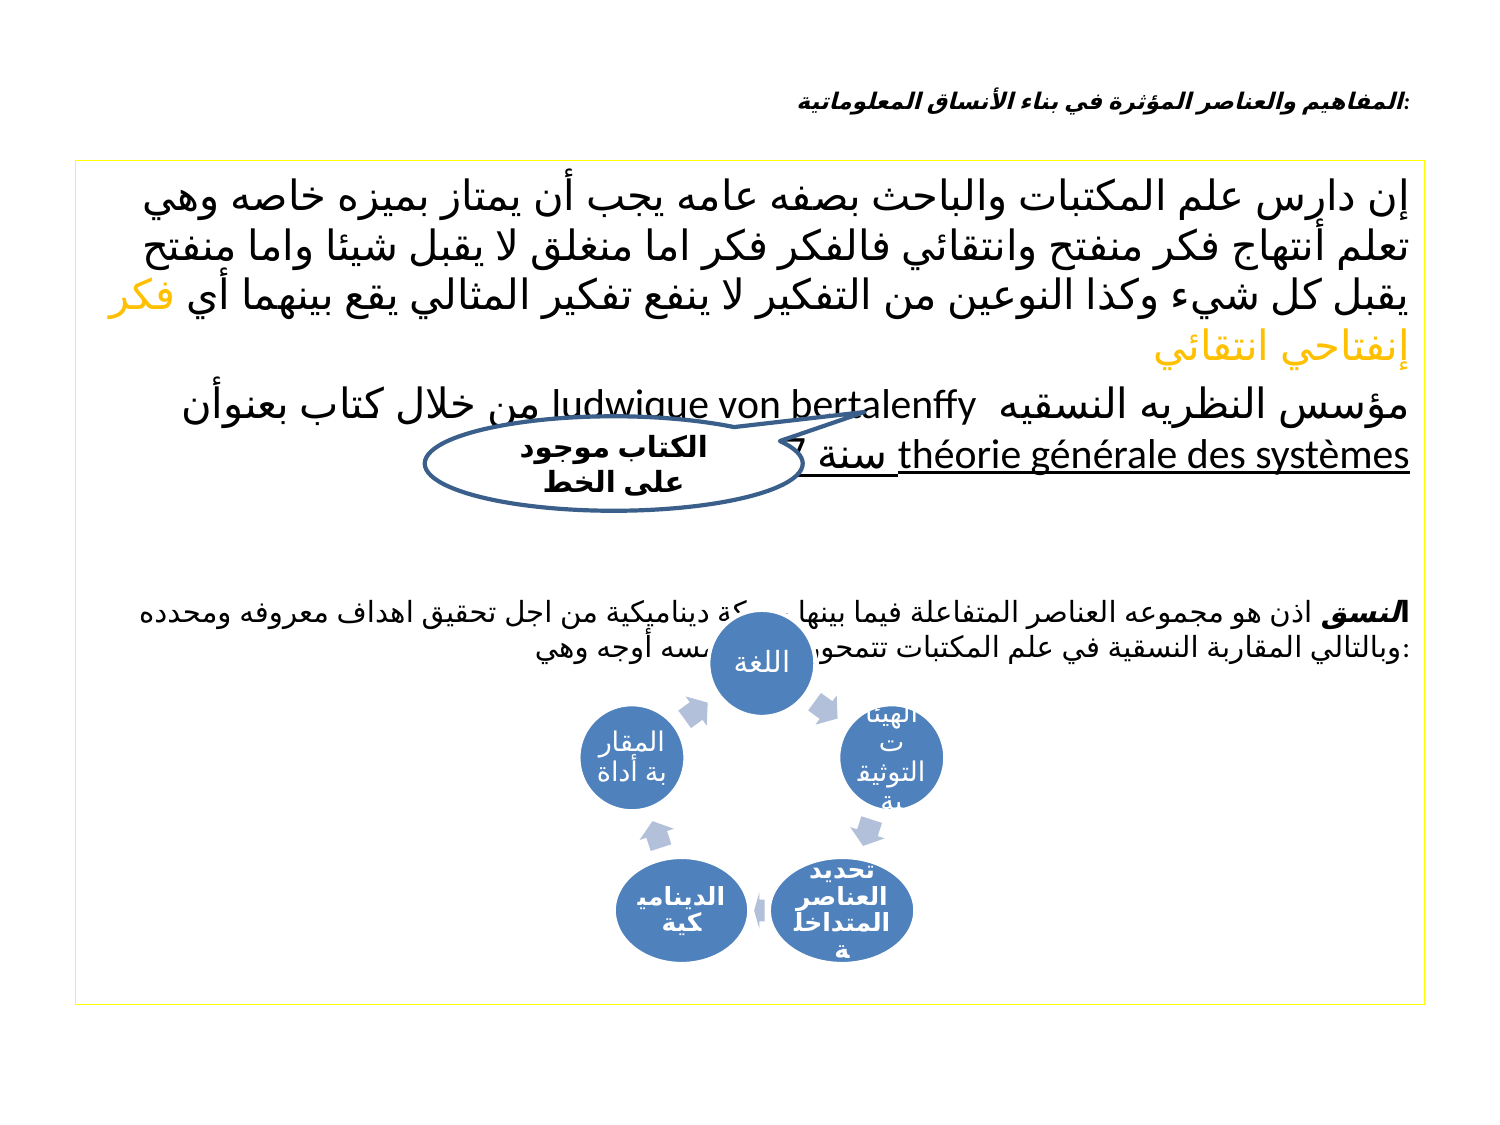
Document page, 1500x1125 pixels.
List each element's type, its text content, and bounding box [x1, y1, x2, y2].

text_box الكتاب موجود على الخط [422, 409, 867, 513]
title المفاهيم والعناصر المؤثرة في بناء الأنساق المعلوماتية: [75, 78, 1425, 149]
list إن دارس علم المكتبات والباحث بصفه عامه يجب أن يمتاز بميزه خاصه وهي تعلم أنتهاج فكر منفتح وانتقائي فالفكر فكر اما منغلق لا يقبل شيئا واما منفتح يقبل كل شيء وكذا النوعين من التفكير لا ينفع تفكير المثالي يقع بينهما أي فكر إنفتاحي انتقائي مؤسس النظريه النسقيه ludwique von bertalenffy من خلال كتاب بعنوأن théorie générale des systèmes سنة 1947 النسق اذن هو مجموعه العناصر المتفاعلة فيما بينها بحركة ديناميكية من اجل تحقيق اهداف معروفه ومحدده وبالتالي المقاربة النسقية في علم المكتبات تتمحور حول خمسه أوجه وهي: [75, 160, 1425, 1005]
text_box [489, 609, 1034, 965]
